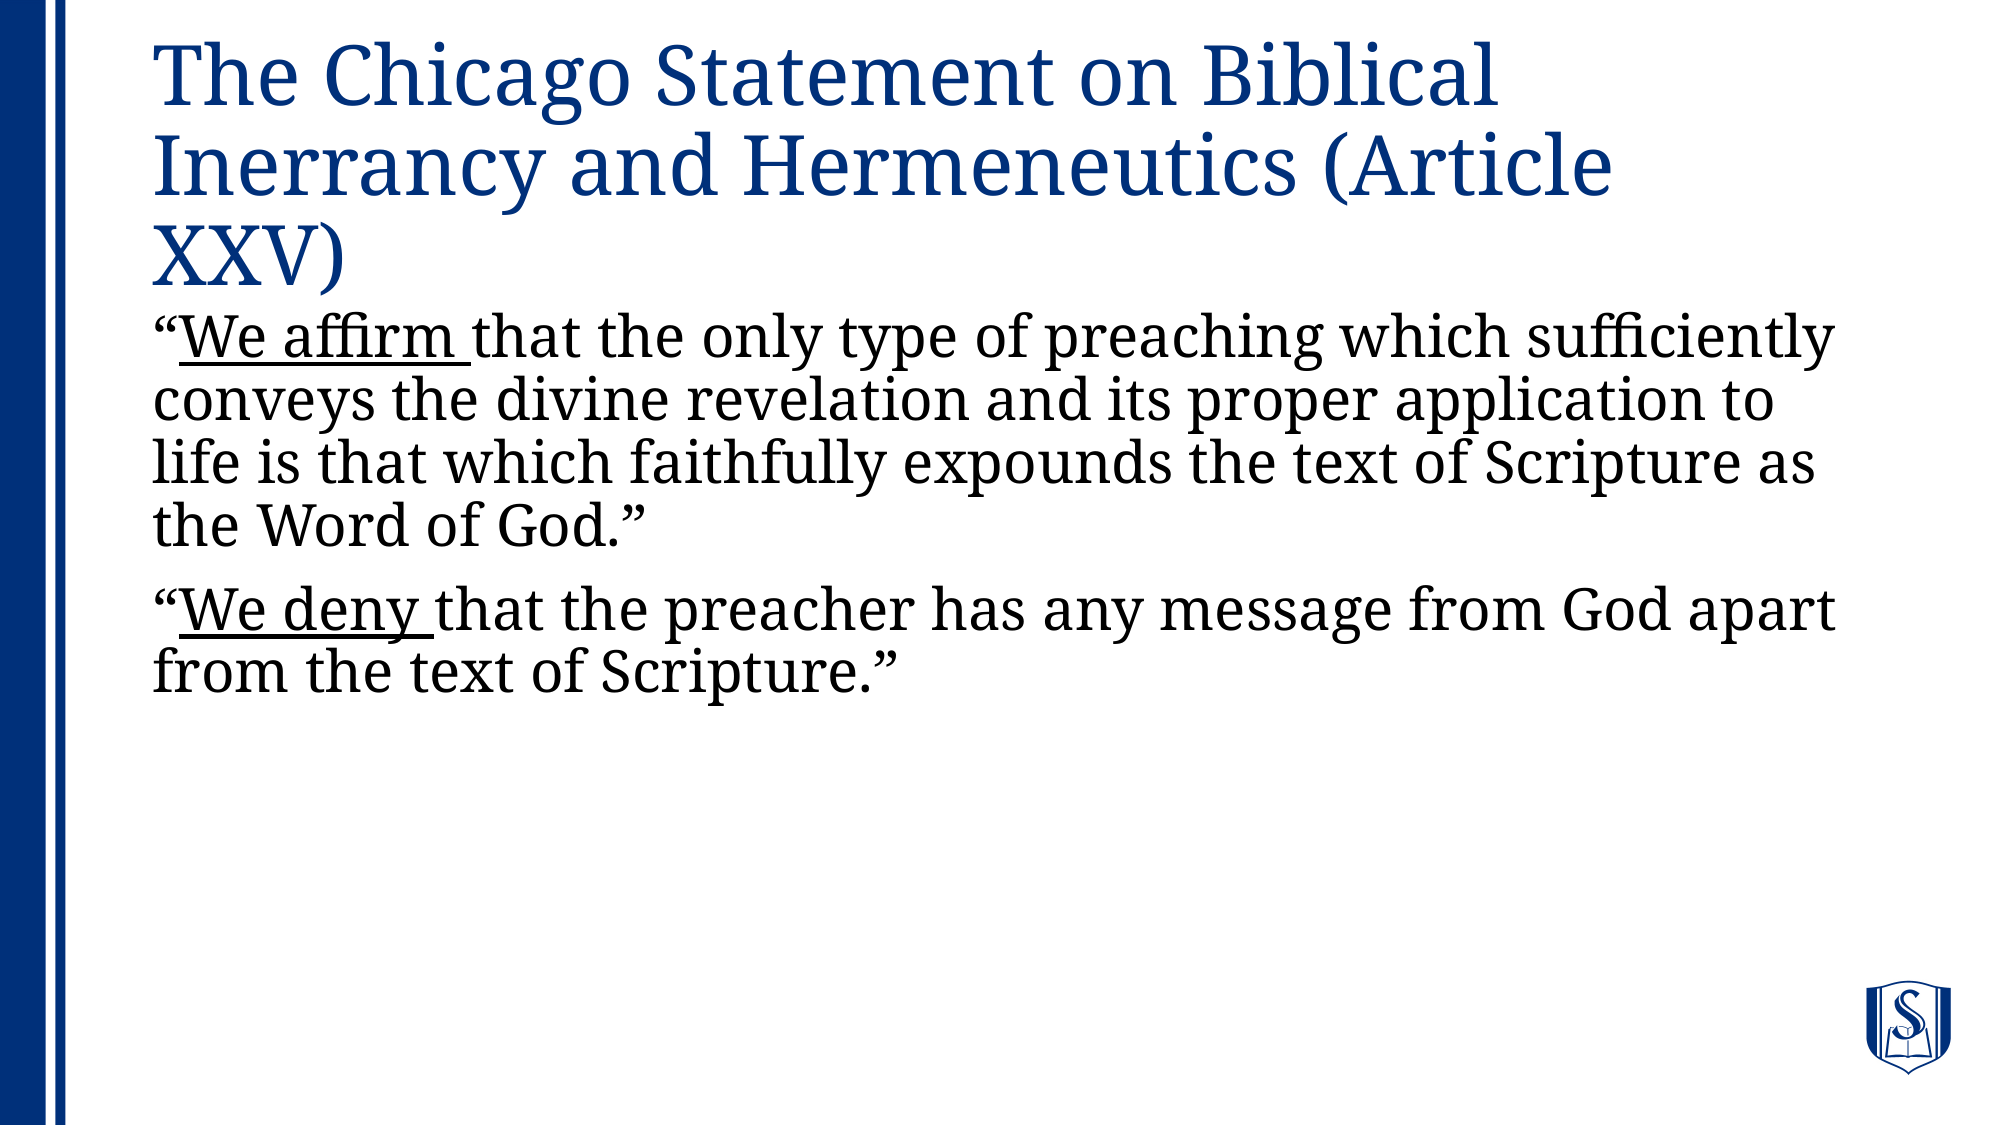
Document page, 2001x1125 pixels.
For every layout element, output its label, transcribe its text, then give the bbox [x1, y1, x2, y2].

title The Chicago Statement on Biblical Inerrancy and Hermeneutics (Article XXV) [137, 59, 1863, 278]
picture [0, 0, 2001, 1125]
list “We affirm that the only type of preaching which sufficiently conveys the divine revelation and its proper application to life is that which faithfully expounds the text of Scripture as the Word of God.” “We deny that the preacher has any message from God apart from the text of Scripture.” [137, 299, 1863, 1014]
